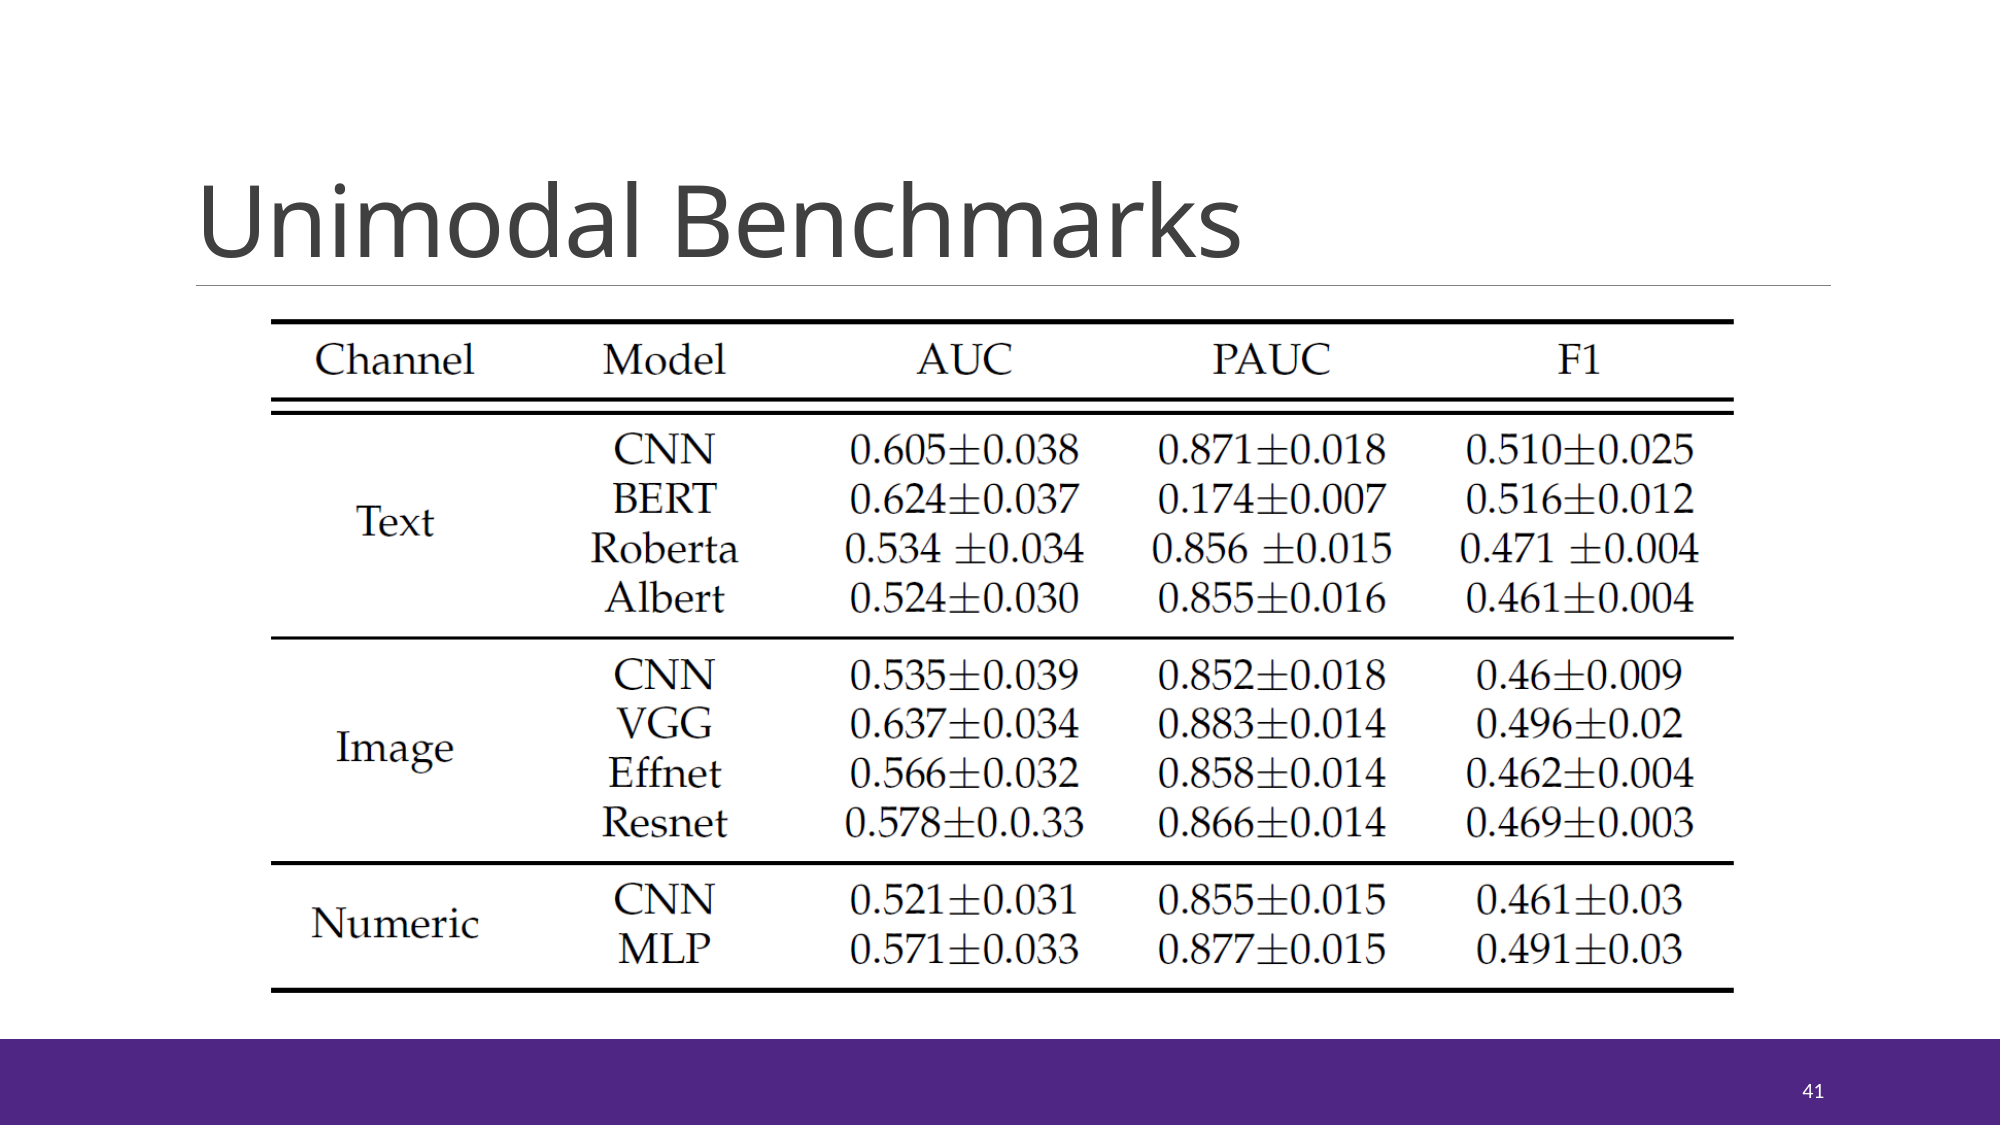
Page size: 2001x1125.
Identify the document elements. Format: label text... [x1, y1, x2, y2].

title Unimodal Benchmarks [180, 47, 1830, 285]
picture [268, 312, 1741, 997]
slide_number 41 [1624, 1059, 1840, 1120]
